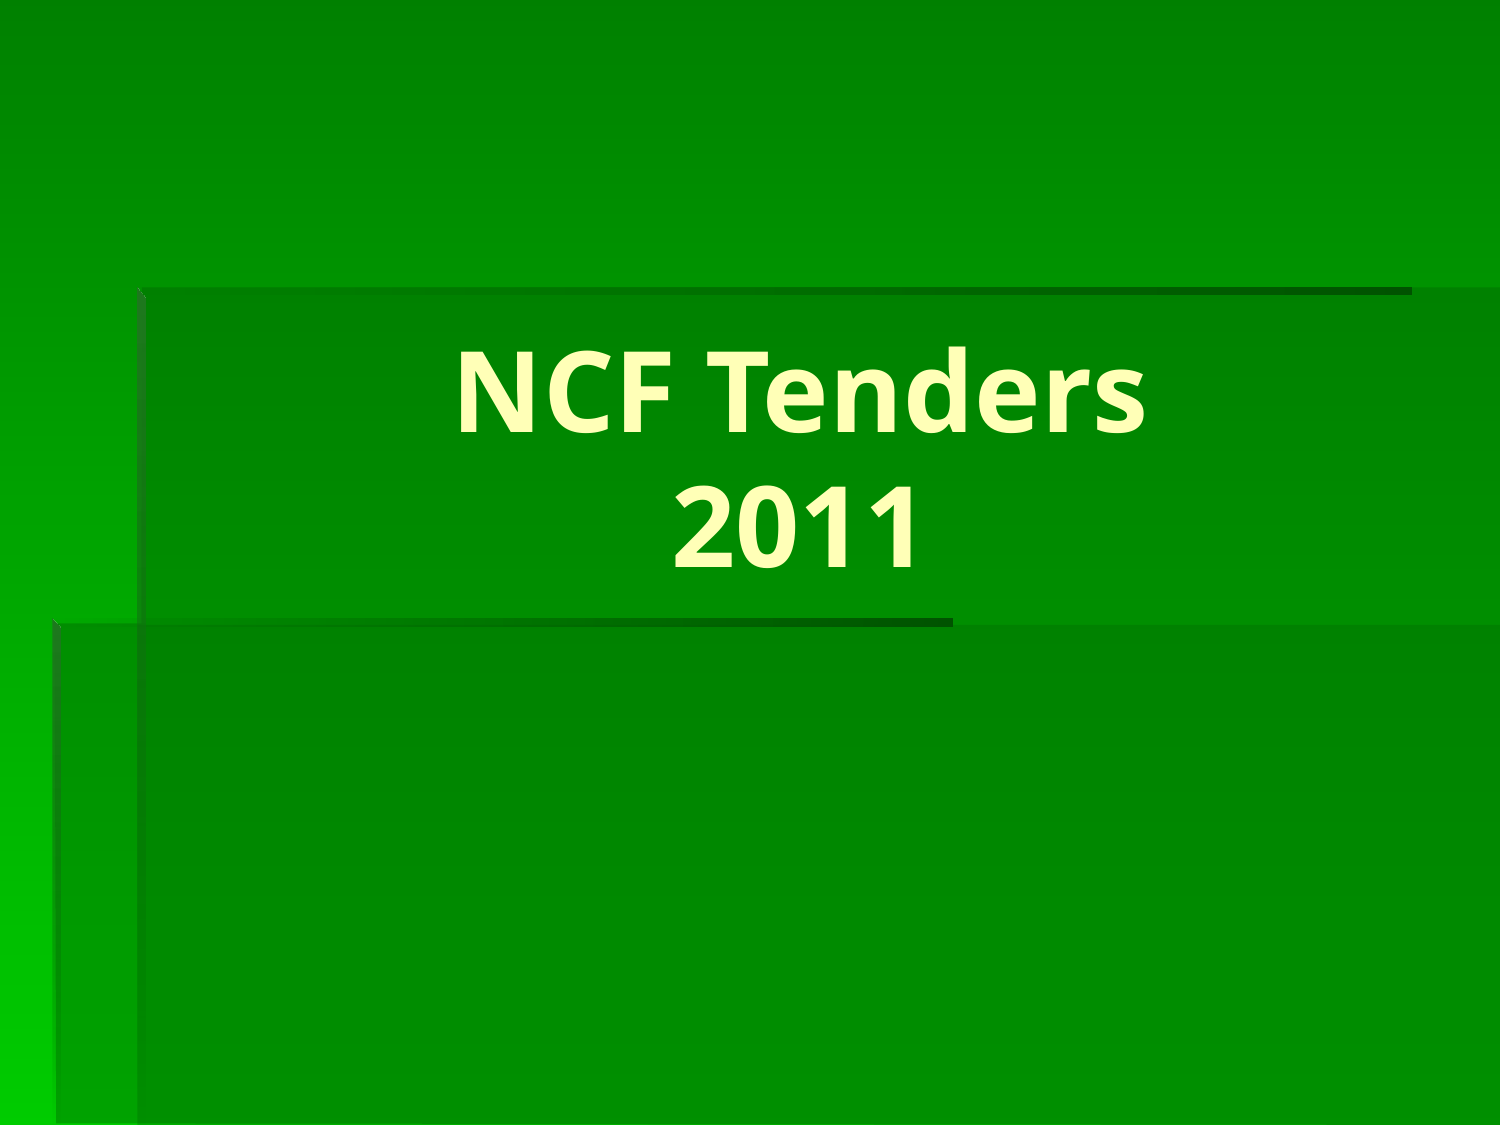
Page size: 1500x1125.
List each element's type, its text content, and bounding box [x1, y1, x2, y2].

title NCF Tenders 2011 [162, 312, 1438, 598]
